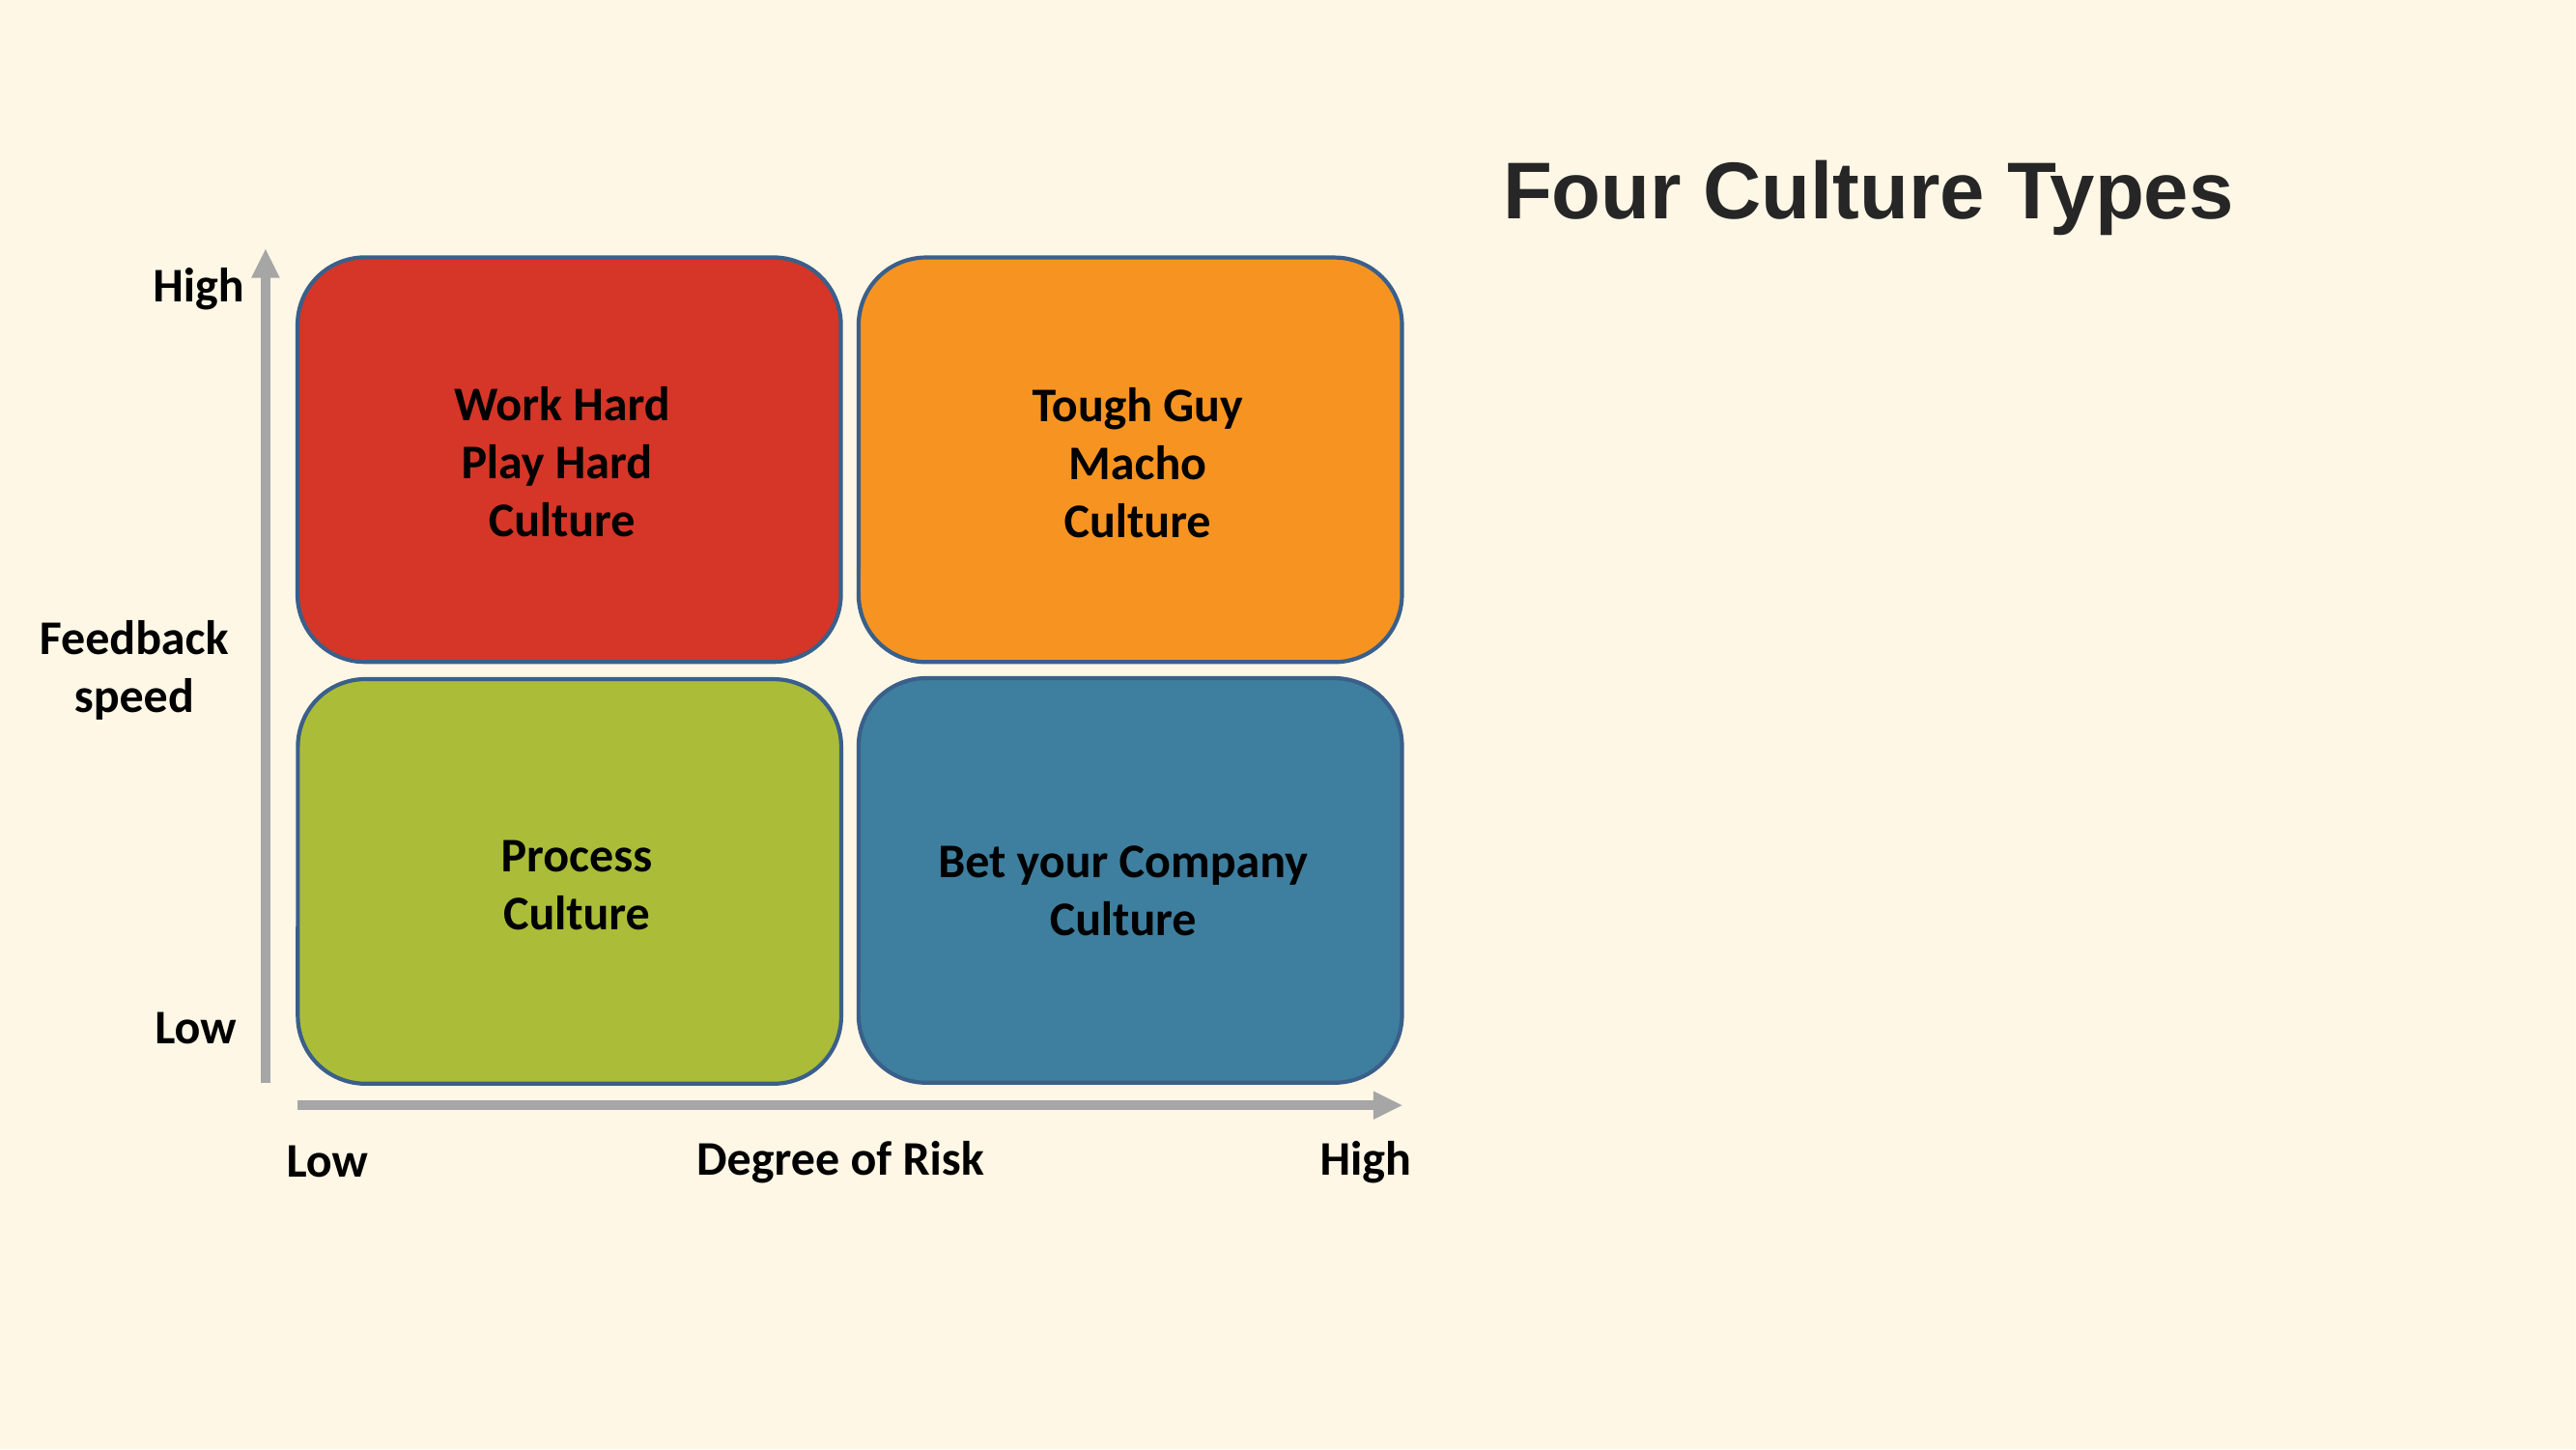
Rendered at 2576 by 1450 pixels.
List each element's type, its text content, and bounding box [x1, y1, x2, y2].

text_box Four Culture Types [1484, 128, 2576, 245]
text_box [23, 245, 1427, 1195]
